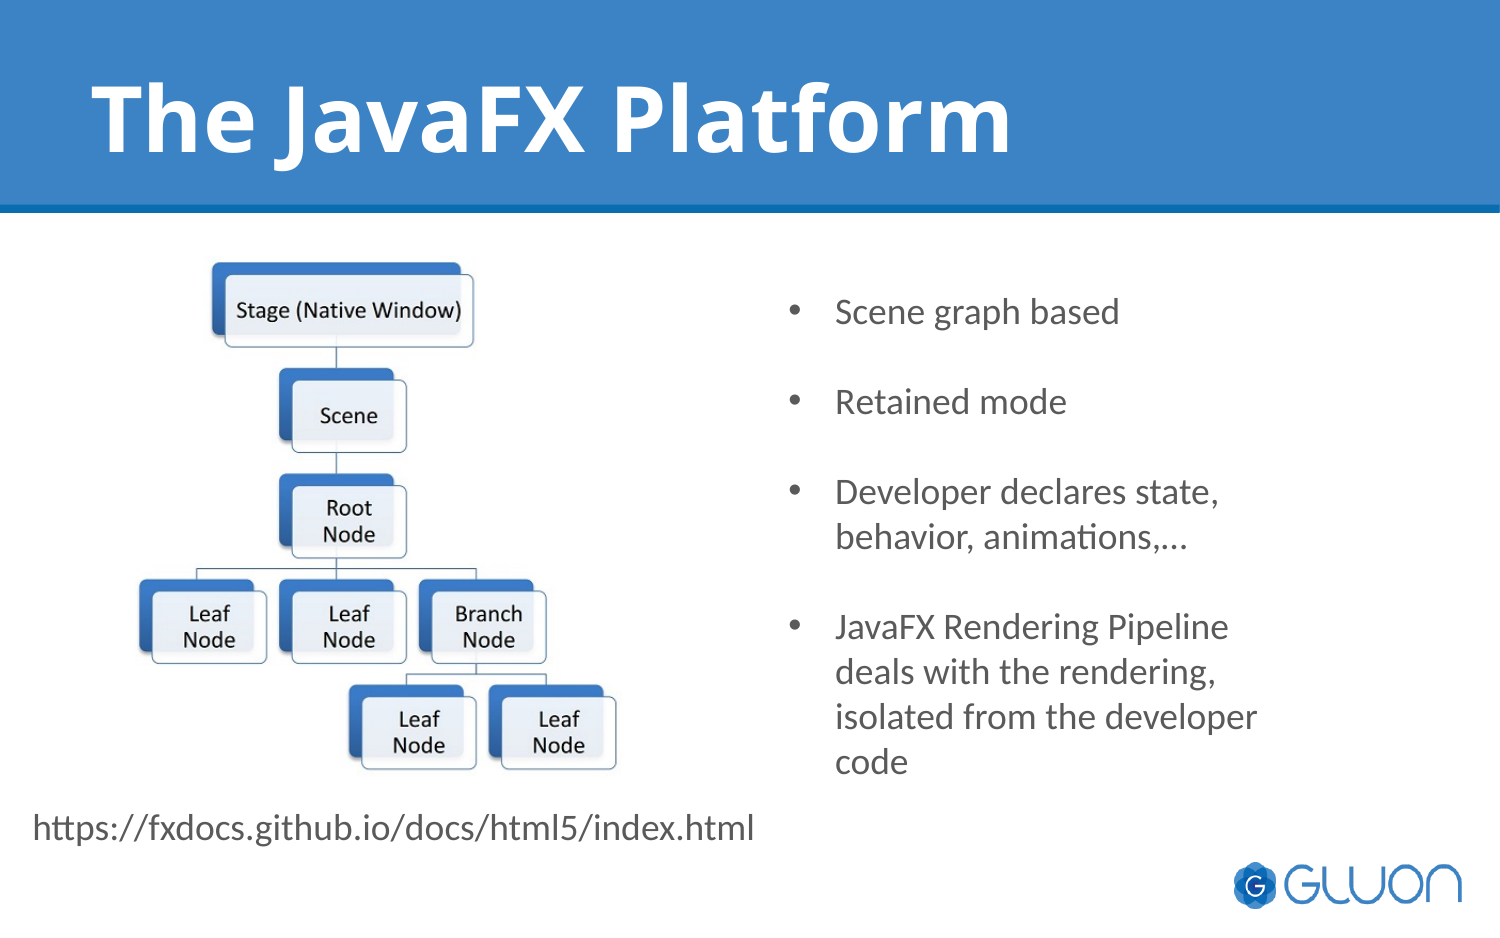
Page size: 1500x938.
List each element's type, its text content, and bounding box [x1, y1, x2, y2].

picture [1284, 849, 1463, 916]
text_box https://fxdocs.github.io/docs/html5/index.html [17, 795, 792, 855]
picture [135, 255, 625, 779]
text_box Scene graph based Retained mode Developer declares state, behavior, animations,… JavaFX Rendering Pipeline deals with the rendering, isolated from the developer code [773, 279, 1306, 790]
title The JavaFX Platform [75, 37, 1425, 194]
picture [1234, 862, 1276, 909]
